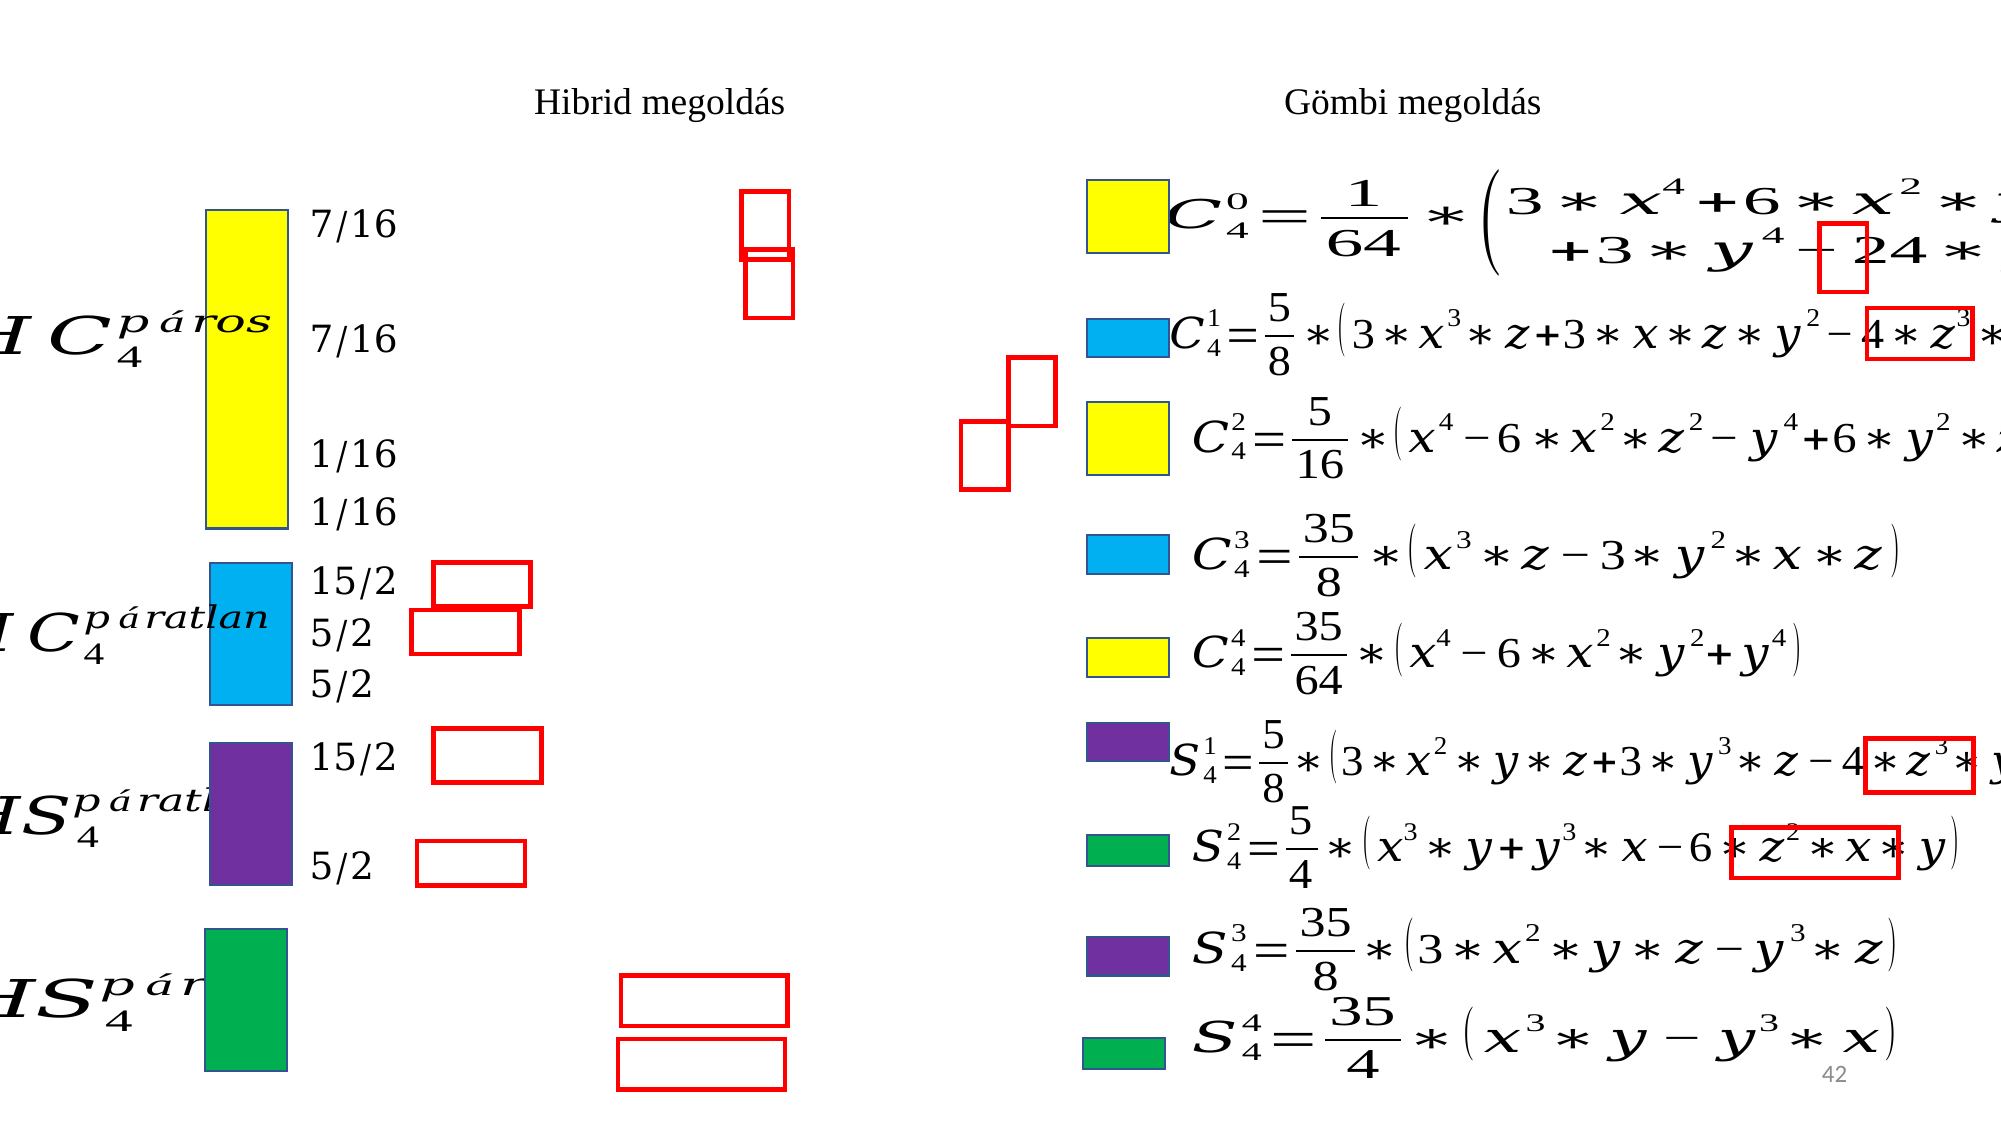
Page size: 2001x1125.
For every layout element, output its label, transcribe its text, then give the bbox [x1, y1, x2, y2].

text_box [1818, 223, 1868, 293]
text_box [617, 1038, 786, 1091]
text_box [433, 561, 532, 608]
text_box [204, 928, 288, 1072]
text_box [433, 728, 543, 784]
text_box [1086, 534, 1170, 575]
text_box [960, 420, 1009, 491]
text_box [416, 840, 526, 886]
text_box [1086, 318, 1170, 358]
text_box [410, 609, 520, 655]
text_box [745, 249, 794, 319]
text_box [1086, 401, 1170, 476]
text_box [1086, 179, 1170, 254]
text_box [1866, 307, 1973, 360]
text_box [1007, 357, 1057, 427]
text_box [1865, 738, 1975, 793]
slide_number 42 [1412, 1042, 1863, 1103]
text_box [205, 209, 289, 530]
text_box [1086, 637, 1170, 678]
text_box [1082, 1037, 1166, 1070]
text_box [209, 562, 293, 706]
text_box [1731, 827, 1900, 879]
text_box [1086, 936, 1170, 977]
text_box [1086, 834, 1170, 867]
text_box [1086, 722, 1170, 762]
text_box [741, 190, 790, 261]
text_box [620, 974, 789, 1027]
text_box [209, 742, 293, 886]
text_box Hibrid megoldás Gömbi megoldás [519, 69, 1820, 130]
